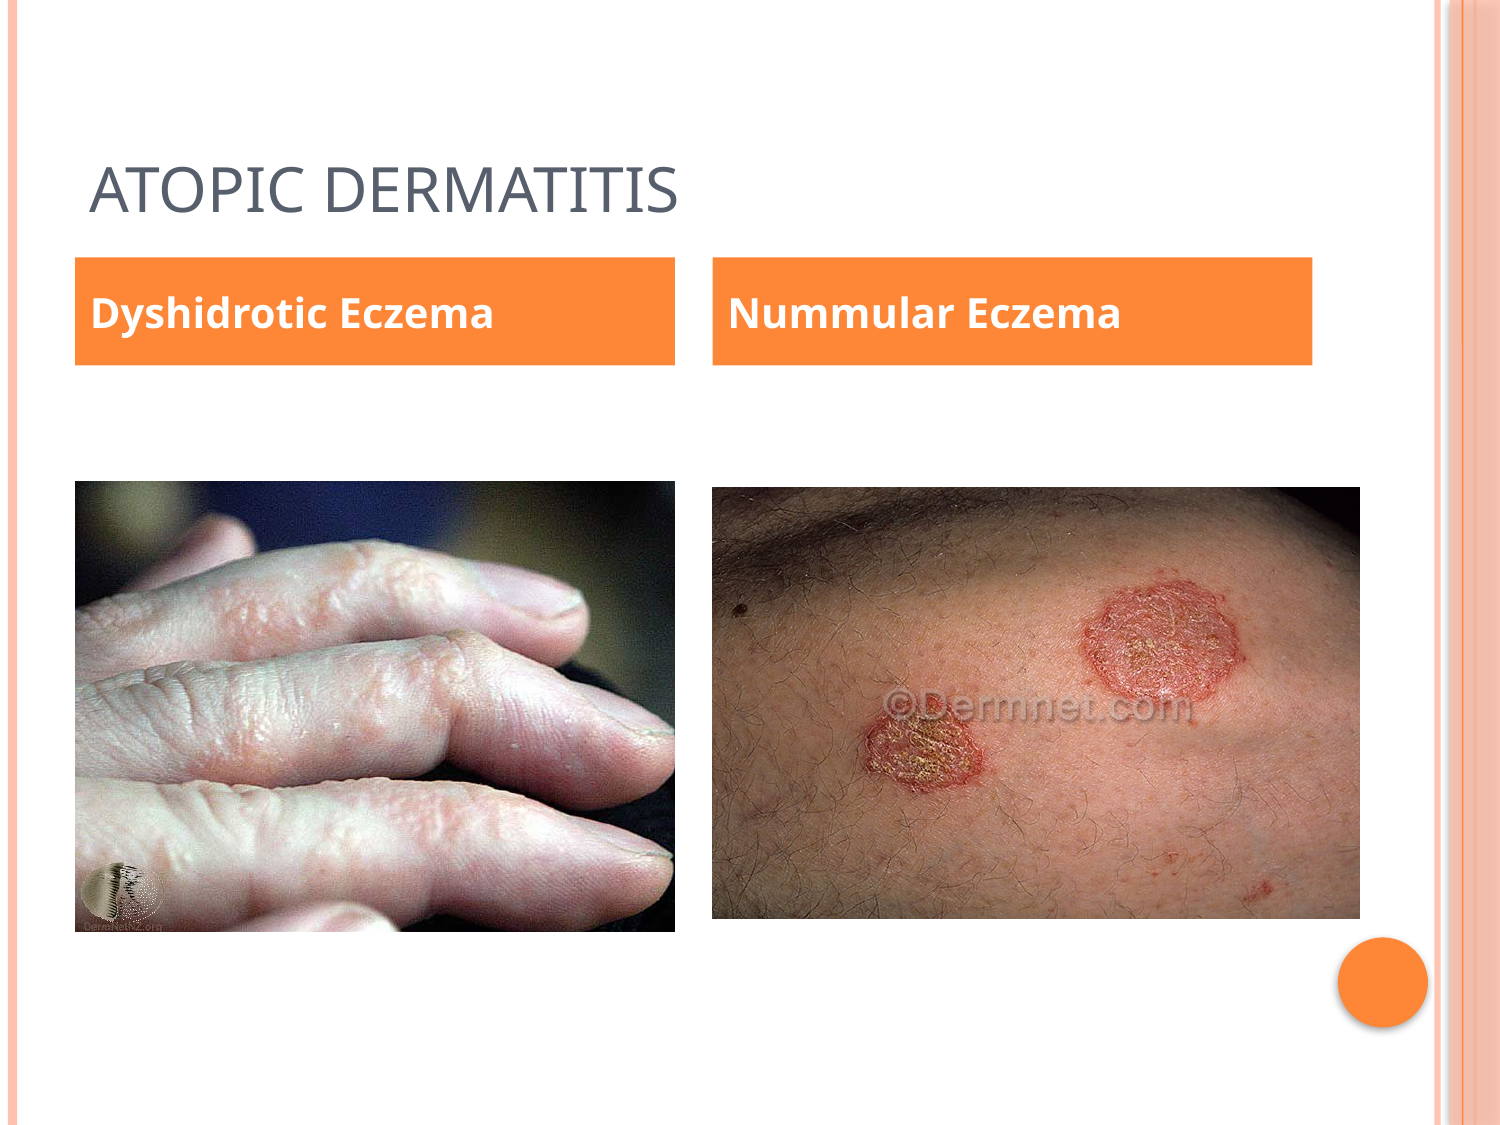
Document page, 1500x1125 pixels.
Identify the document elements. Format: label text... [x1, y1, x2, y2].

list Nummular Eczema [712, 257, 1313, 366]
list Dyshidrotic Eczema [75, 257, 675, 366]
title Atopic Dermatitis [75, 44, 1313, 233]
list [74, 480, 676, 932]
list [711, 486, 1360, 920]
